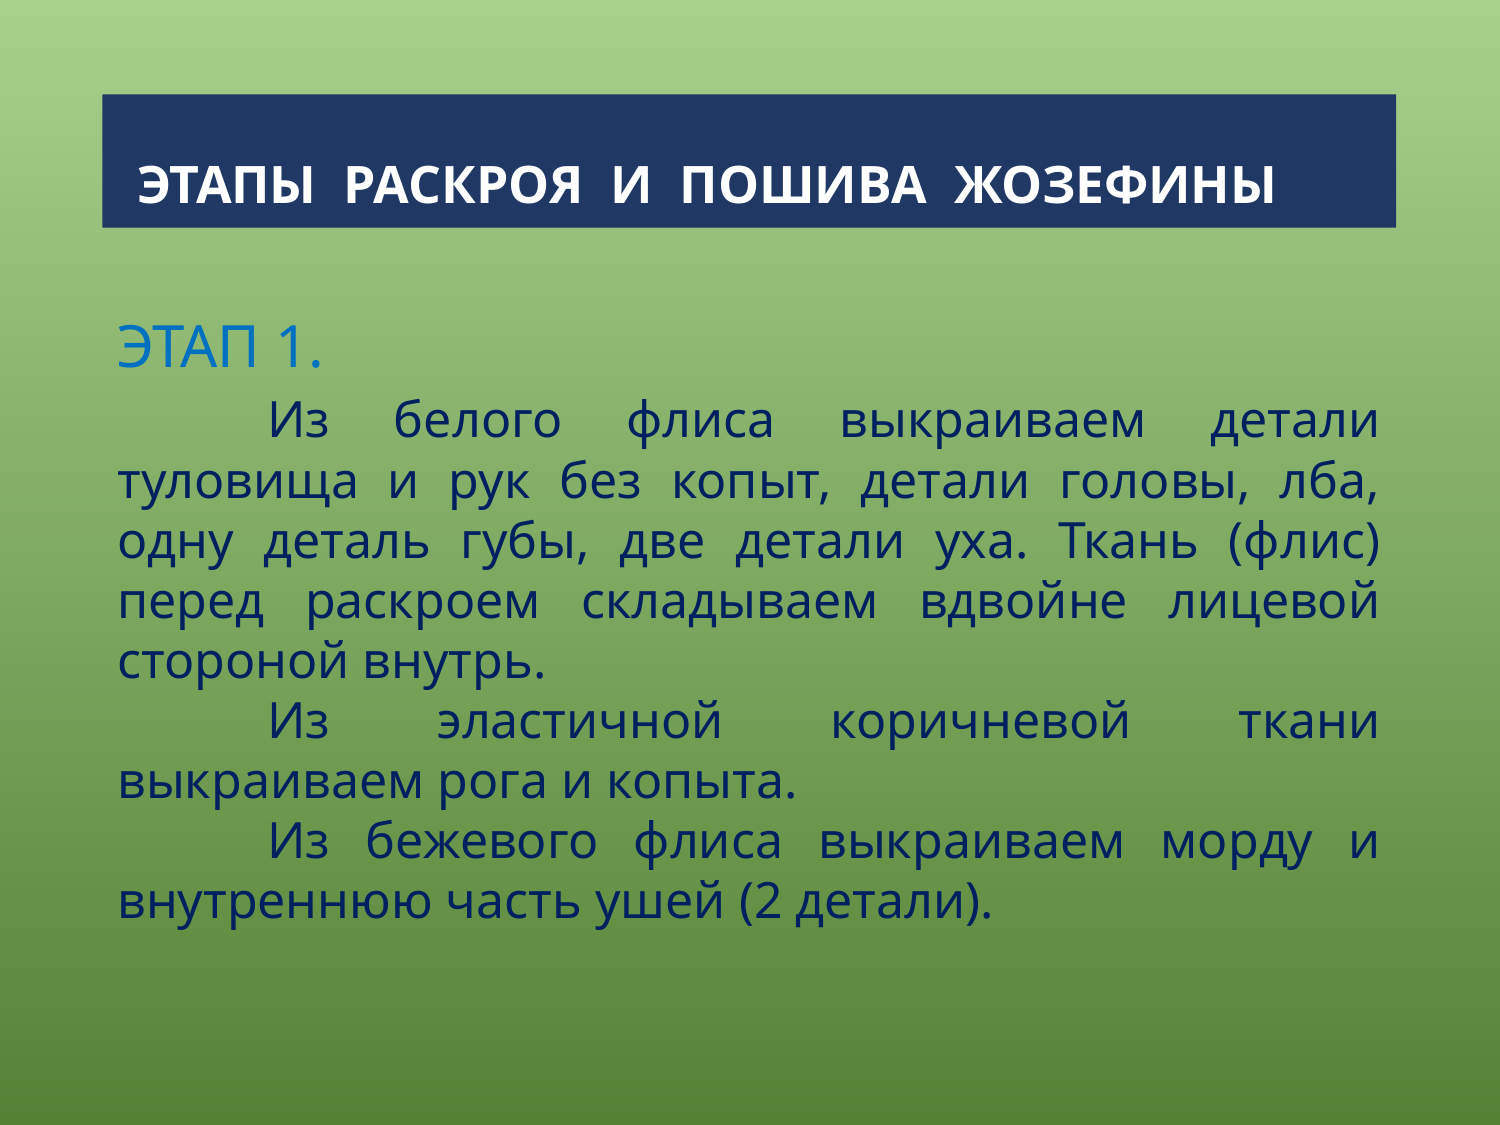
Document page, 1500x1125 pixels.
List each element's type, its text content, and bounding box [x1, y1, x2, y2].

list ЭТАП 1. Из белого флиса выкраиваем детали туловища и рук без копыт, детали головы, лба, одну деталь губы, две детали уха. Ткань (флис) перед раскроем складываем вдвойне лицевой стороной внутрь. Из эластичной коричневой ткани выкраиваем рога и копыта. Из бежевого флиса выкраиваем морду и внутреннюю часть ушей (2 детали). [102, 301, 1397, 1088]
title ЭТАПЫ РАСКРОЯ И ПОШИВА ЖОЗЕФИНЫ [102, 94, 1397, 228]
